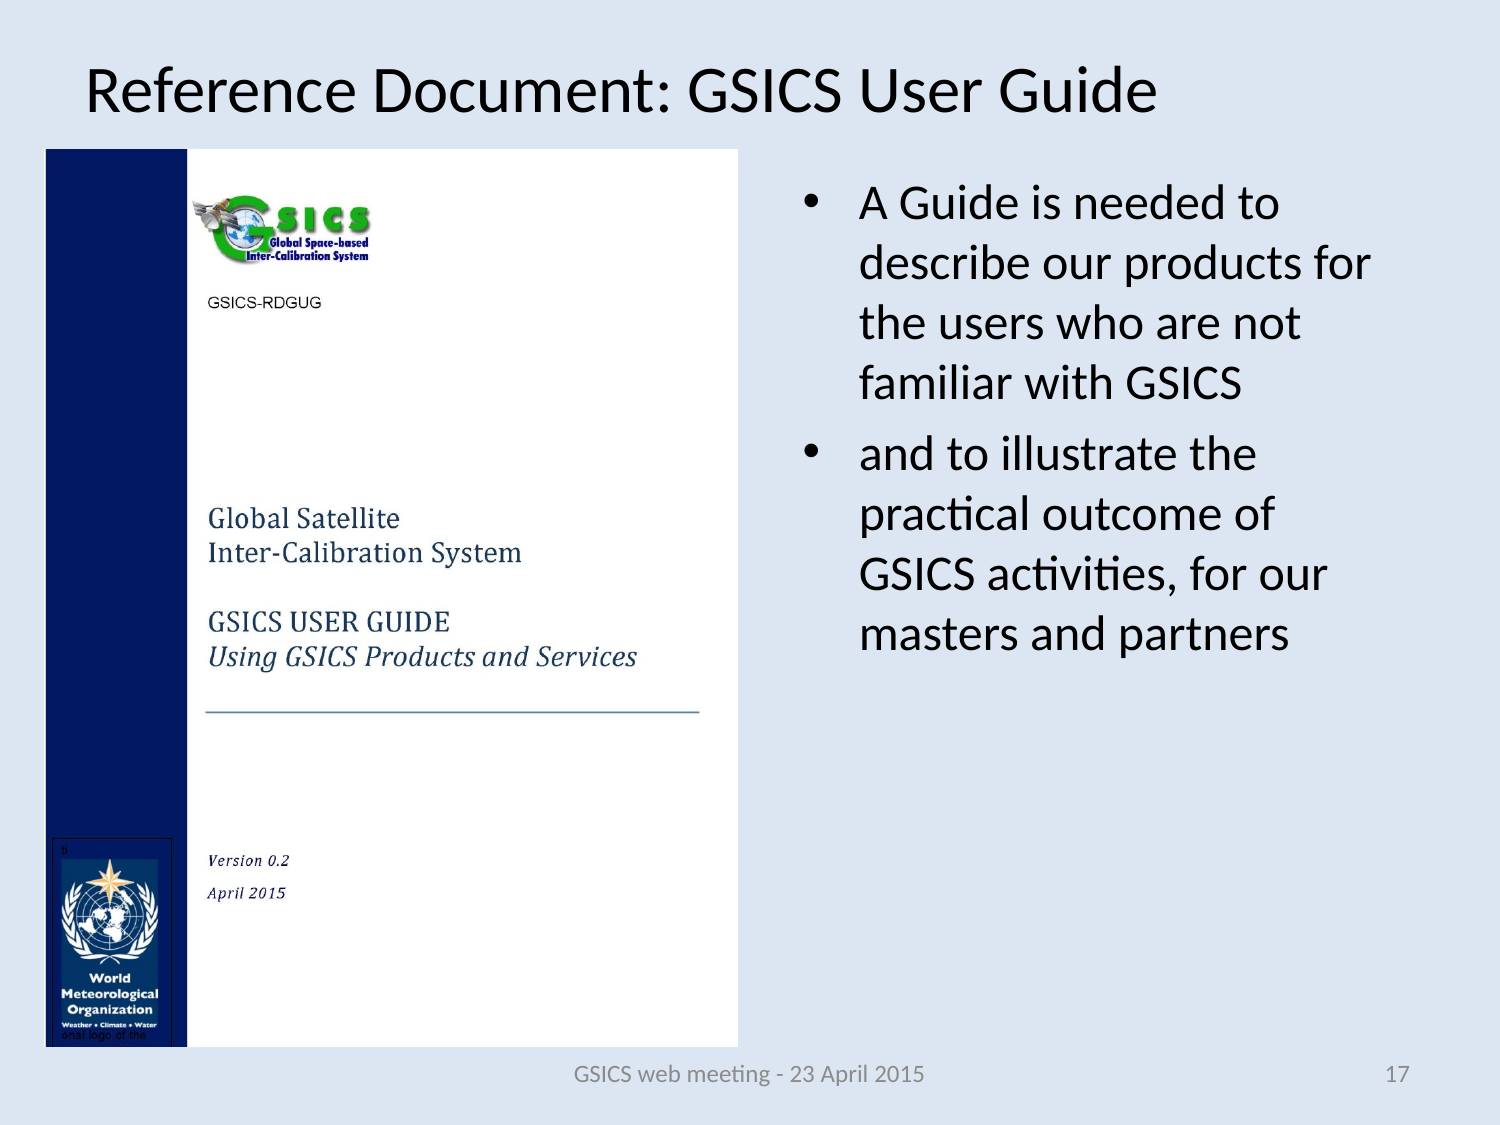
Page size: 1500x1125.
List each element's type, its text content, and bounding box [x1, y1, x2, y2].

title Reference Document: GSICS User Guide [70, 31, 1439, 141]
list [44, 149, 738, 1047]
list A Guide is needed to describe our products for the users who are not familiar with GSICS and to illustrate the practical outcome of GSICS activities, for our masters and partners [787, 162, 1388, 1038]
slide_number 17 [1074, 1042, 1425, 1103]
footer GSICS web meeting - 23 April 2015 [512, 1042, 988, 1103]
